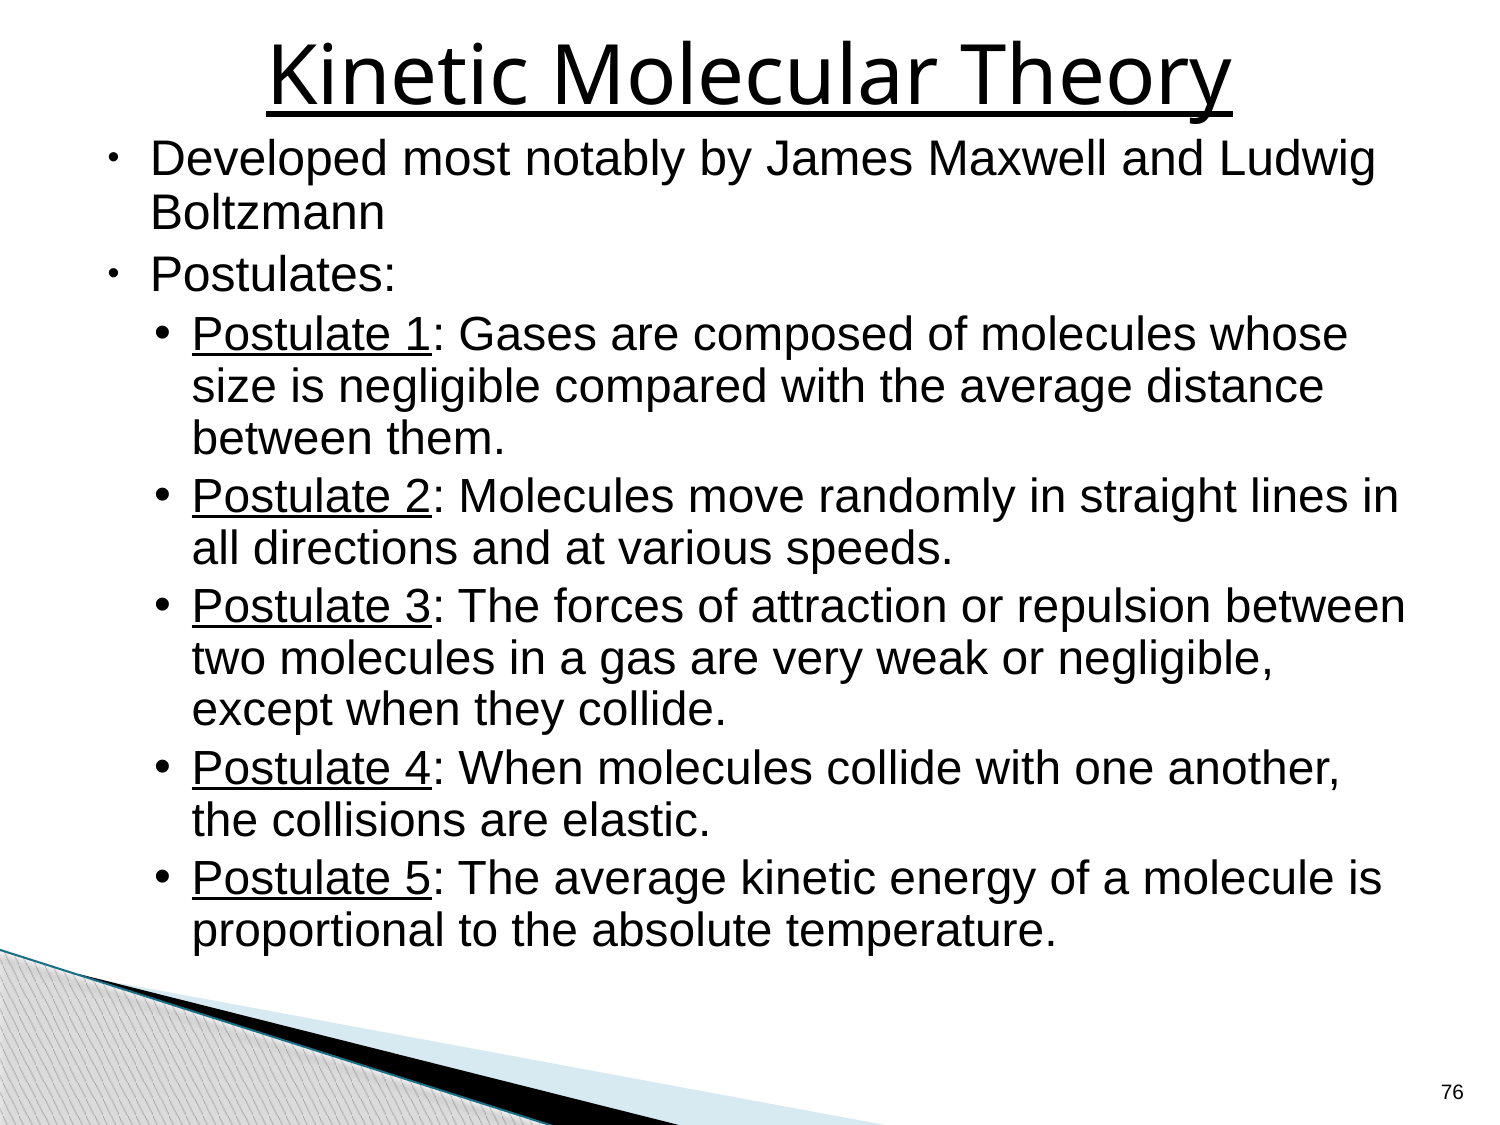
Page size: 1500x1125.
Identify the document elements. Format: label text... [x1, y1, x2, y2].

slide_number 76 [1418, 1051, 1479, 1112]
list Developed most notably by James Maxwell and Ludwig Boltzmann Postulates: Postulate 1: Gases are composed of molecules whose size is negligible compared with the average distance between them. Postulate 2: Molecules move randomly in straight lines in all directions and at various speeds. Postulate 3: The forces of attraction or repulsion between two molecules in a gas are very weak or negligible, except when they collide. Postulate 4: When molecules collide with one another, the collisions are elastic. Postulate 5: The average kinetic energy of a molecule is proportional to the absolute temperature. [75, 130, 1425, 1063]
title Kinetic Molecular Theory [75, 12, 1425, 130]
